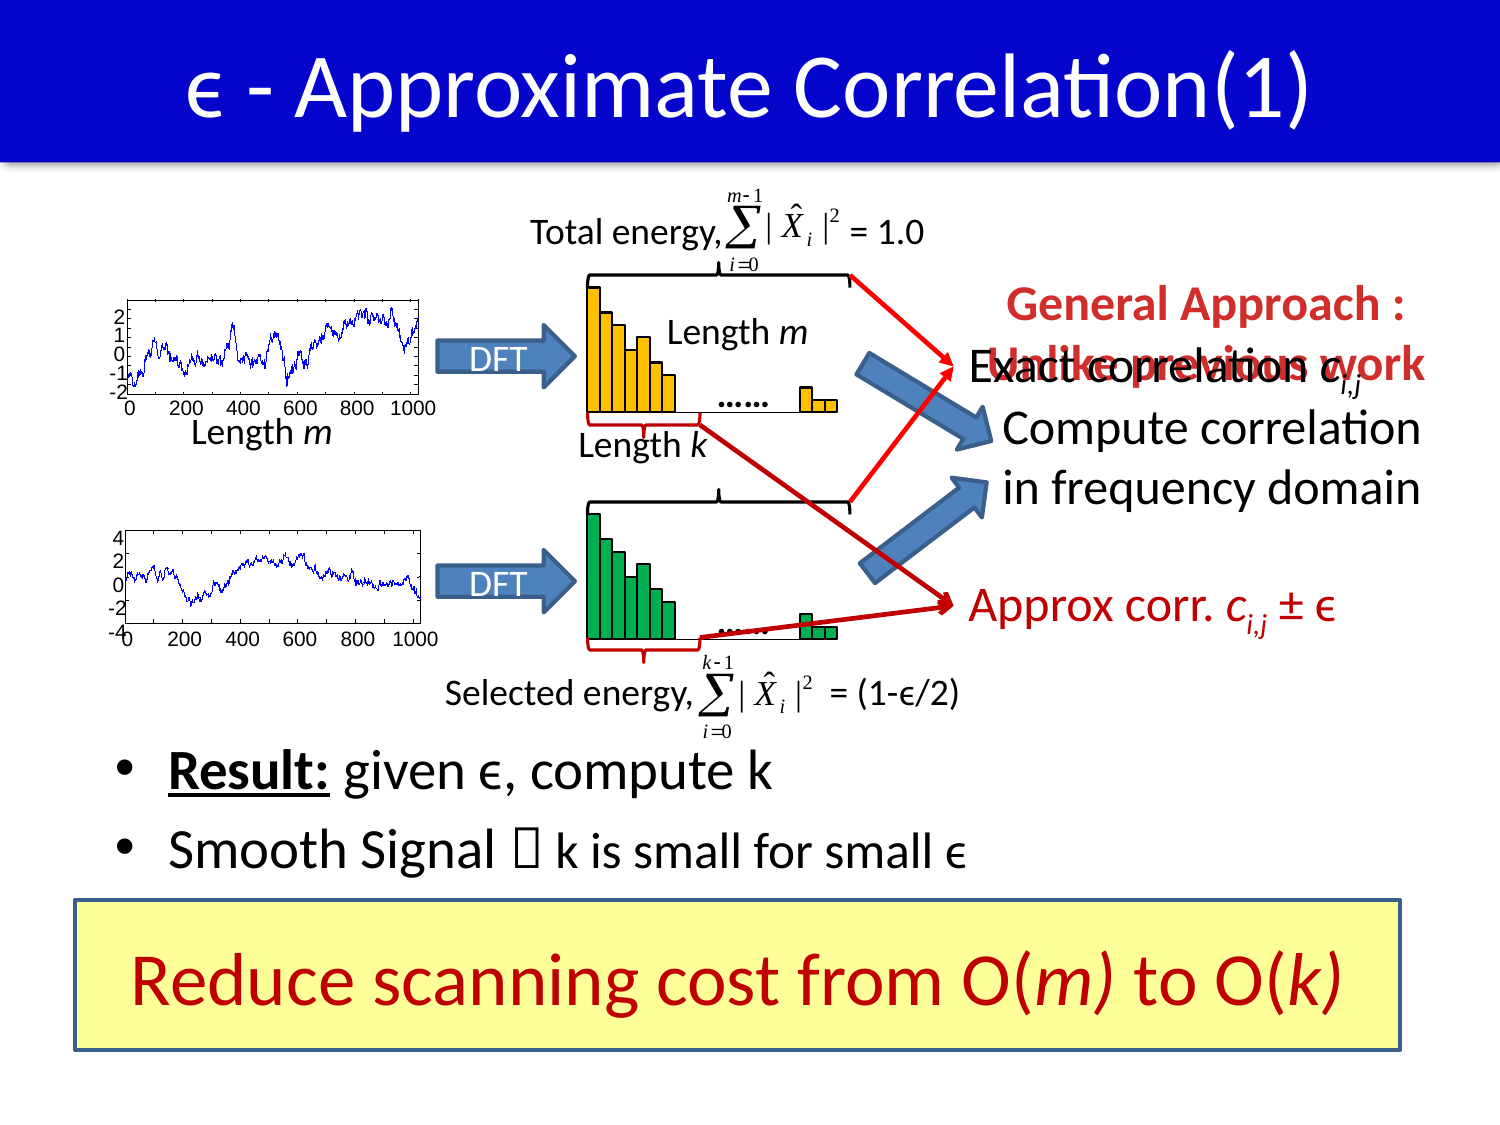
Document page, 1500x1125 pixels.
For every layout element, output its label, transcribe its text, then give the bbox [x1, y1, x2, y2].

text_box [424, 412, 1356, 747]
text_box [112, 299, 426, 401]
text_box General Approach : Unlike previous work [1385, 262, 1475, 398]
title ϵ - Approximate Correlation(1) [0, 0, 1500, 163]
text_box Reduce scanning cost from O(m) to O(k) [73, 898, 1402, 1052]
text_box DFT [435, 338, 507, 374]
list Result: given ϵ, compute k Smooth Signal  k is small for small ϵ [99, 725, 1450, 888]
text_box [512, 179, 1381, 515]
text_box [112, 524, 419, 638]
text_box Length m [176, 409, 348, 460]
text_box Compute correlation in frequency domain [1381, 387, 1500, 523]
